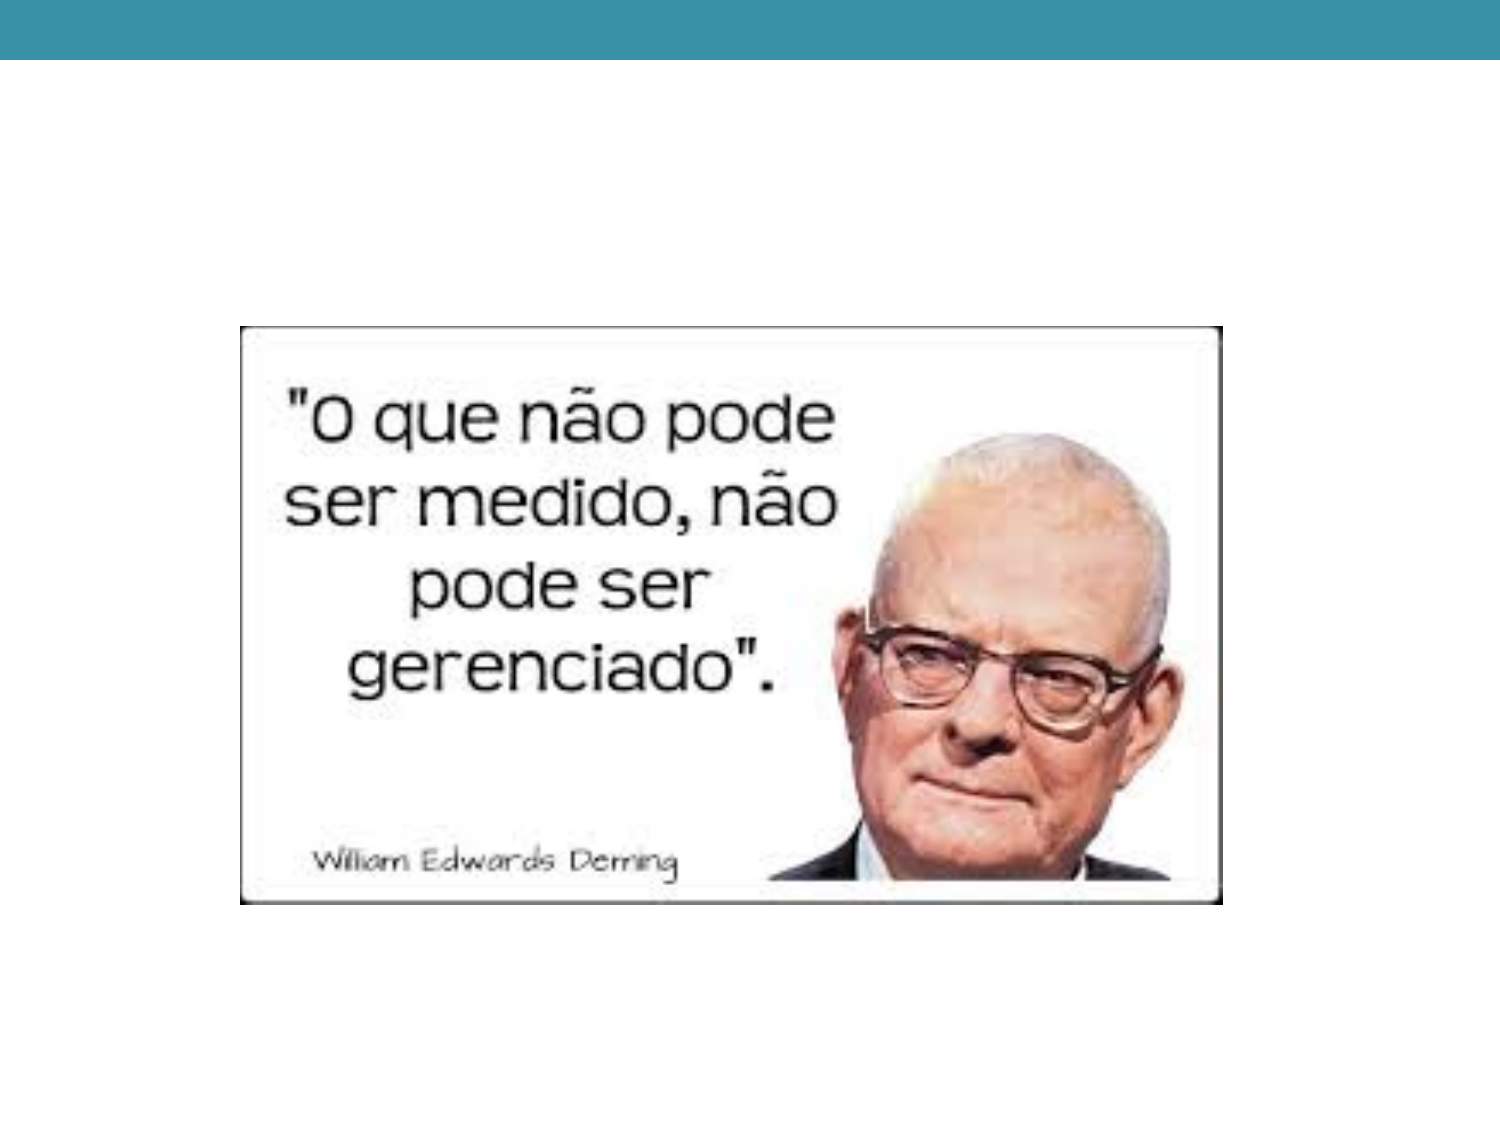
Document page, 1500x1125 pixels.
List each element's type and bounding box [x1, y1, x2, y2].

list [239, 326, 1223, 906]
